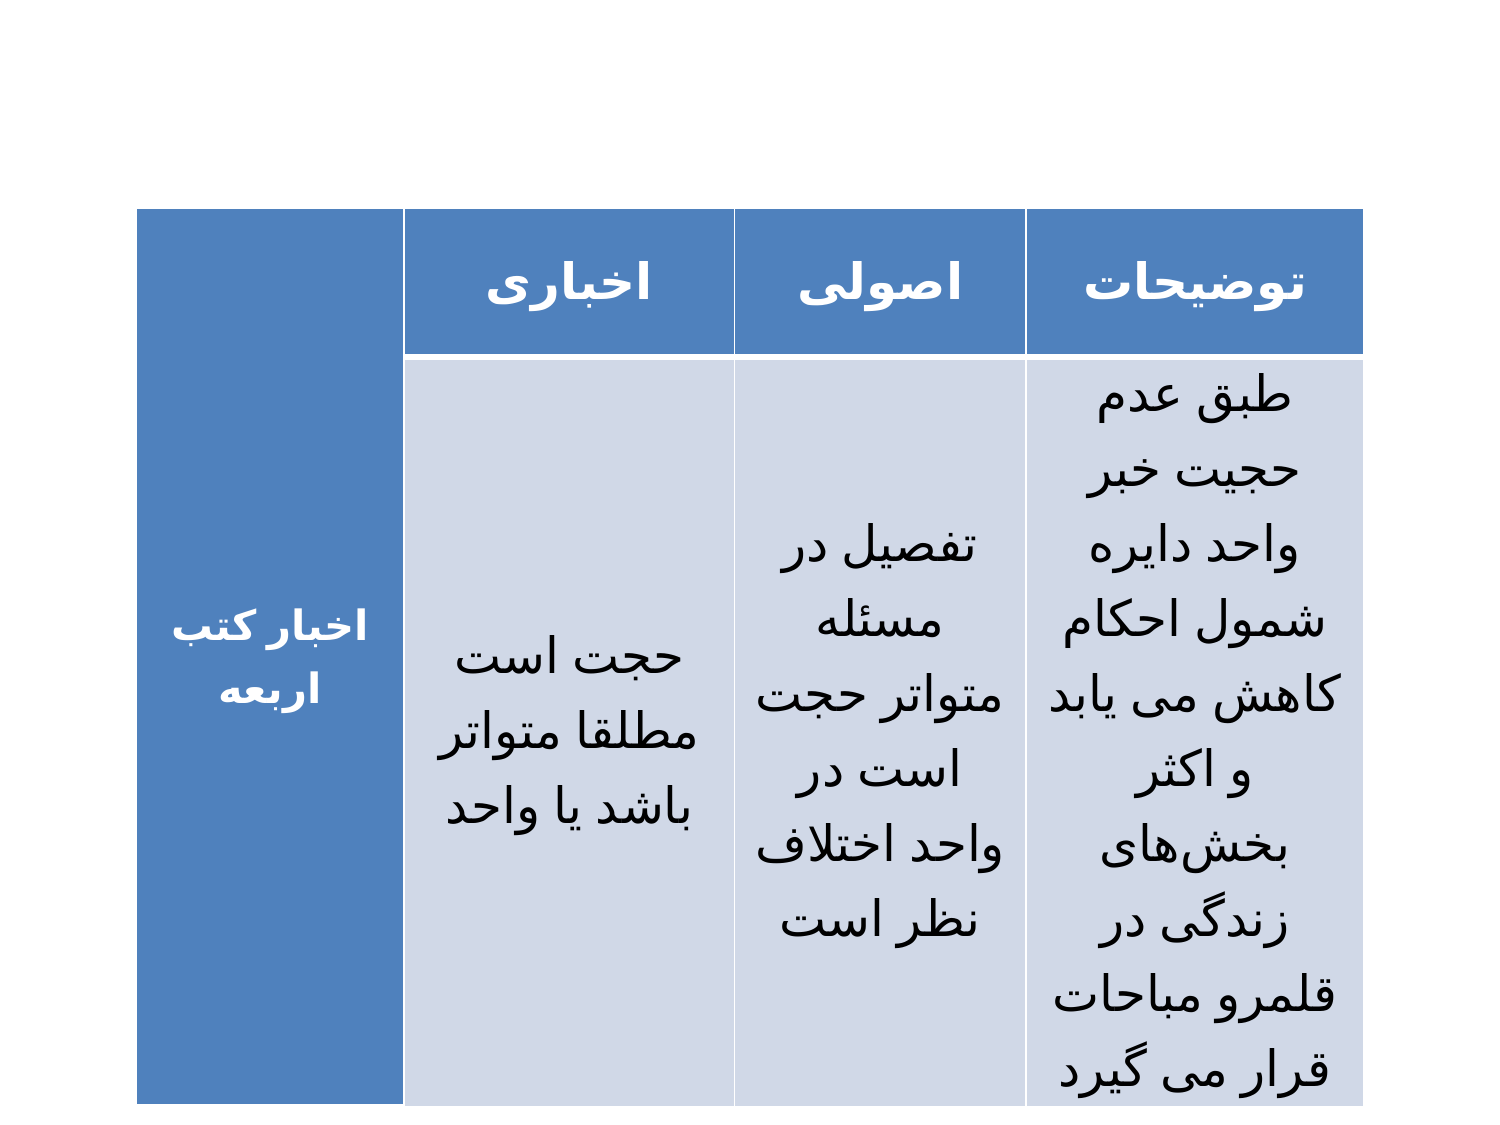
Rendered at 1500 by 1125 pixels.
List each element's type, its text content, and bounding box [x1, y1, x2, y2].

table_header اخباری [405, 209, 734, 354]
table_header اصولی [735, 209, 1025, 354]
title [75, 45, 1425, 1041]
table_cell طبق عدم حجیت خبر واحد دایره شمول احکام کاهش می یابد و اکثر بخش‌های زندگی در قلمرو مباحات قرار می گیرد [1027, 360, 1363, 1106]
table_header توضیحات [1027, 209, 1363, 354]
table_cell تفصیل در مسئله متواتر حجت است در واحد اختلاف نظر است [735, 360, 1025, 1106]
table_cell حجت است مطلقا متواتر باشد یا واحد [405, 360, 734, 1106]
table_header اخبار کتب اربعه [137, 209, 403, 1104]
